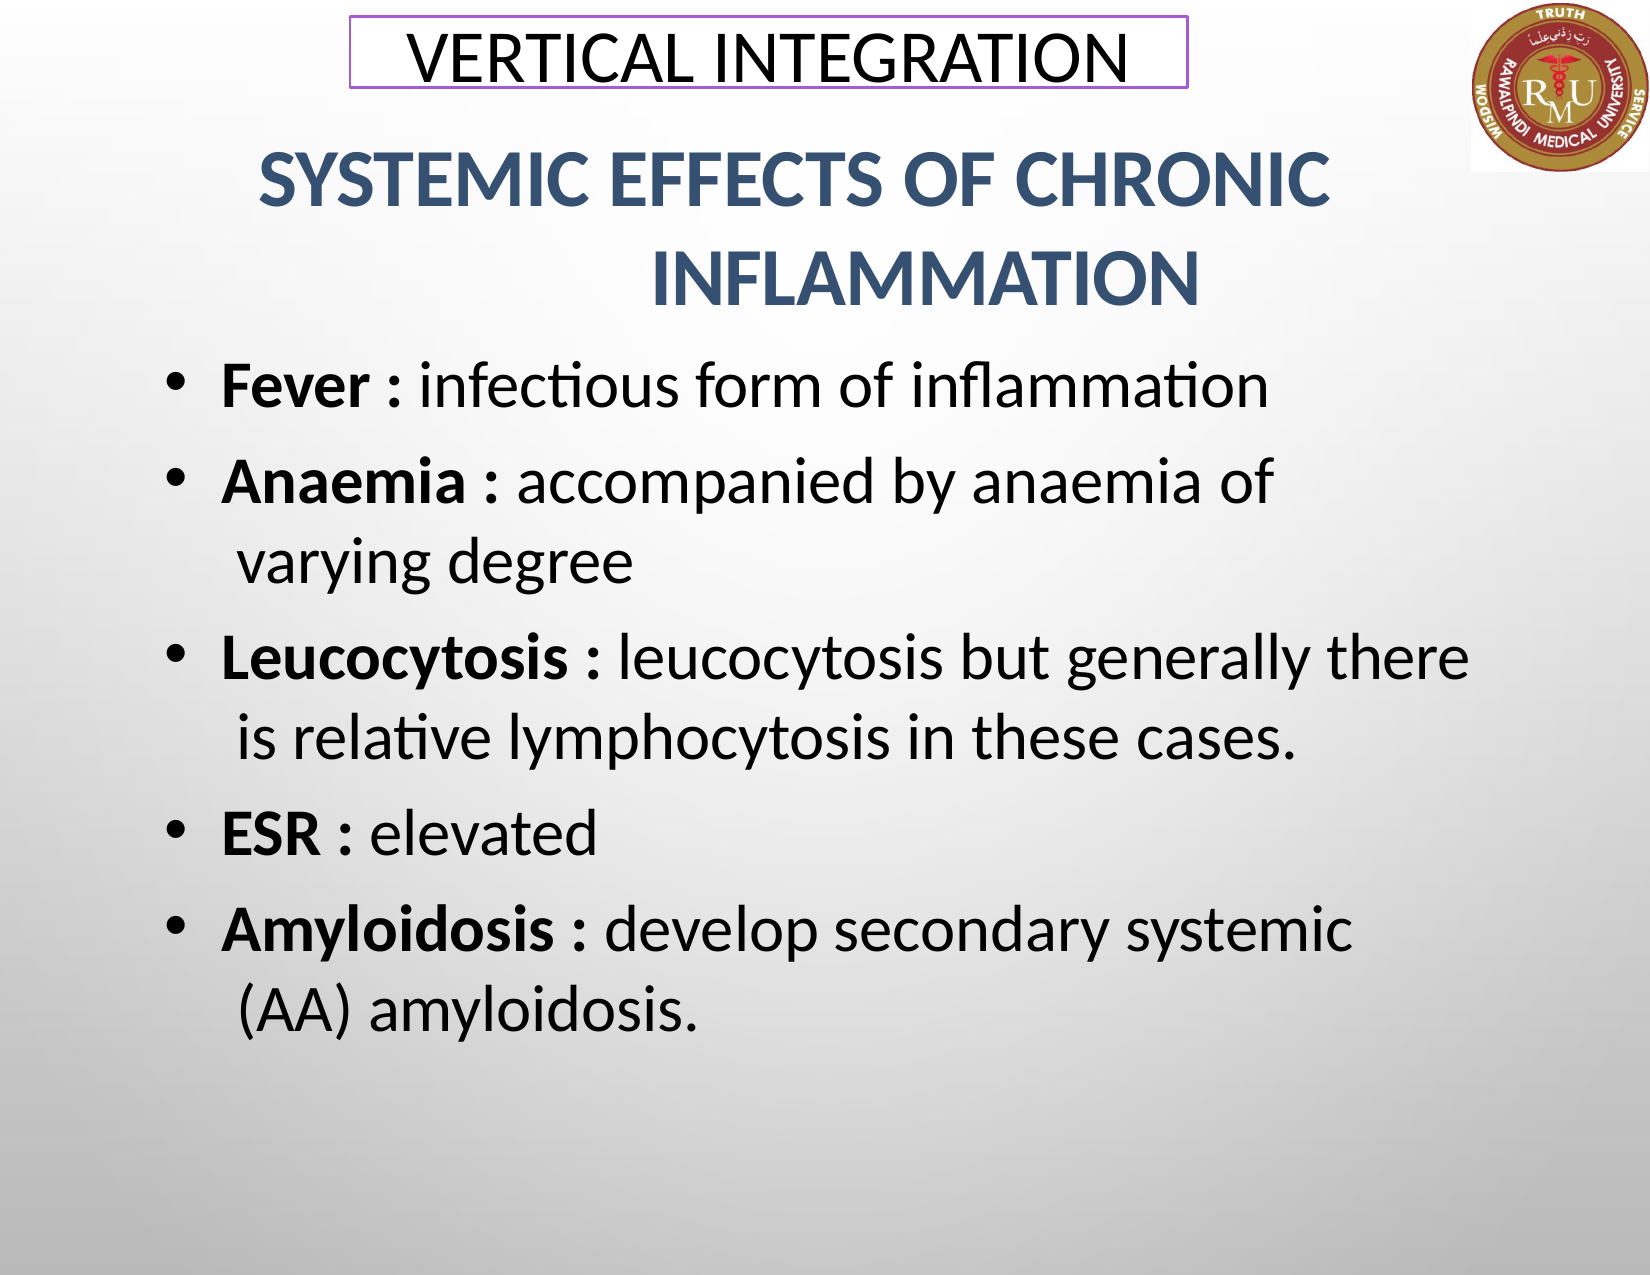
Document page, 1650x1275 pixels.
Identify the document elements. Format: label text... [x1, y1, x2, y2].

text_box VERTICAL INTEGRATION [349, 15, 1189, 89]
picture [0, 0, 1650, 1275]
text_box Fever : infectious form of inflammation Anaemia : accompanied by anaemia of varying degree Leucocytosis : leucocytosis but generally there is relative lymphocytosis in these cases. ESR : elevated Amyloidosis : develop secondary systemic (AA) amyloidosis. [162, 322, 1481, 1045]
title SYSTEMIC EFFECTS OF CHRONIC INFLAMMATION [125, 114, 1363, 330]
